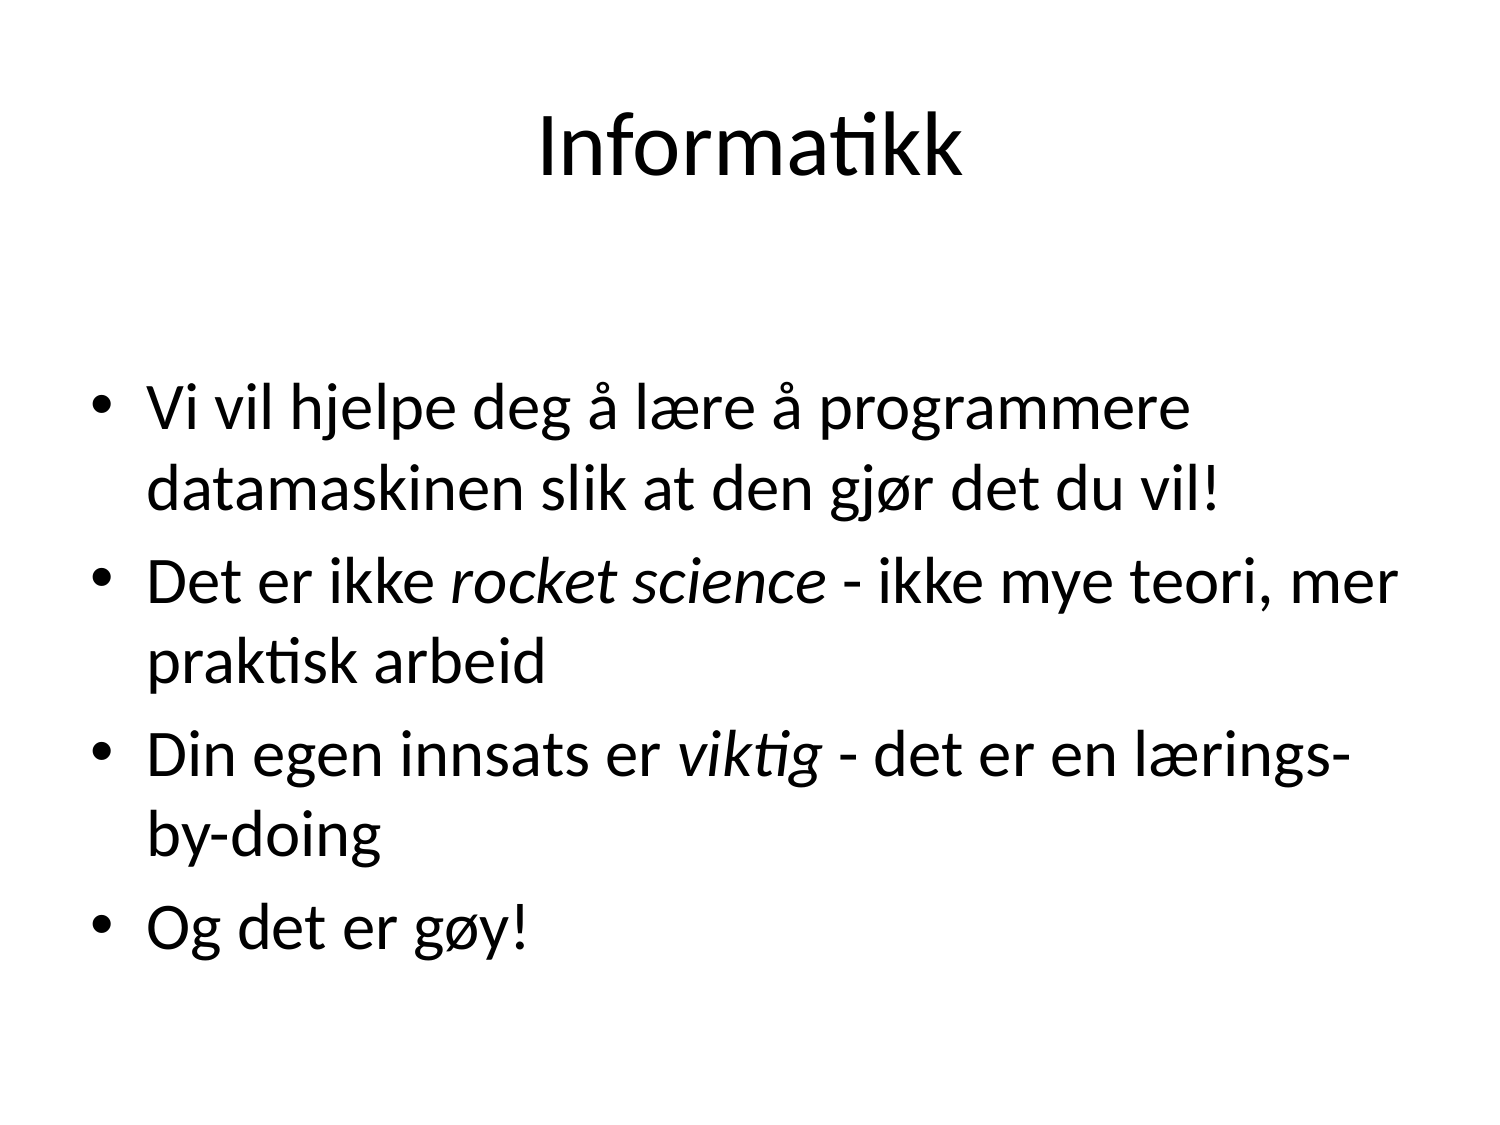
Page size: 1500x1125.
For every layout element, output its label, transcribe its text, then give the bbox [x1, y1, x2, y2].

title Informatikk [75, 45, 1425, 233]
list Vi vil hjelpe deg å lære å programmere datamaskinen slik at den gjør det du vil! Det er ikke rocket science - ikke mye teori, mer praktisk arbeid Din egen innsats er viktig - det er en lærings-by-doing Og det er gøy! [75, 262, 1425, 1005]
